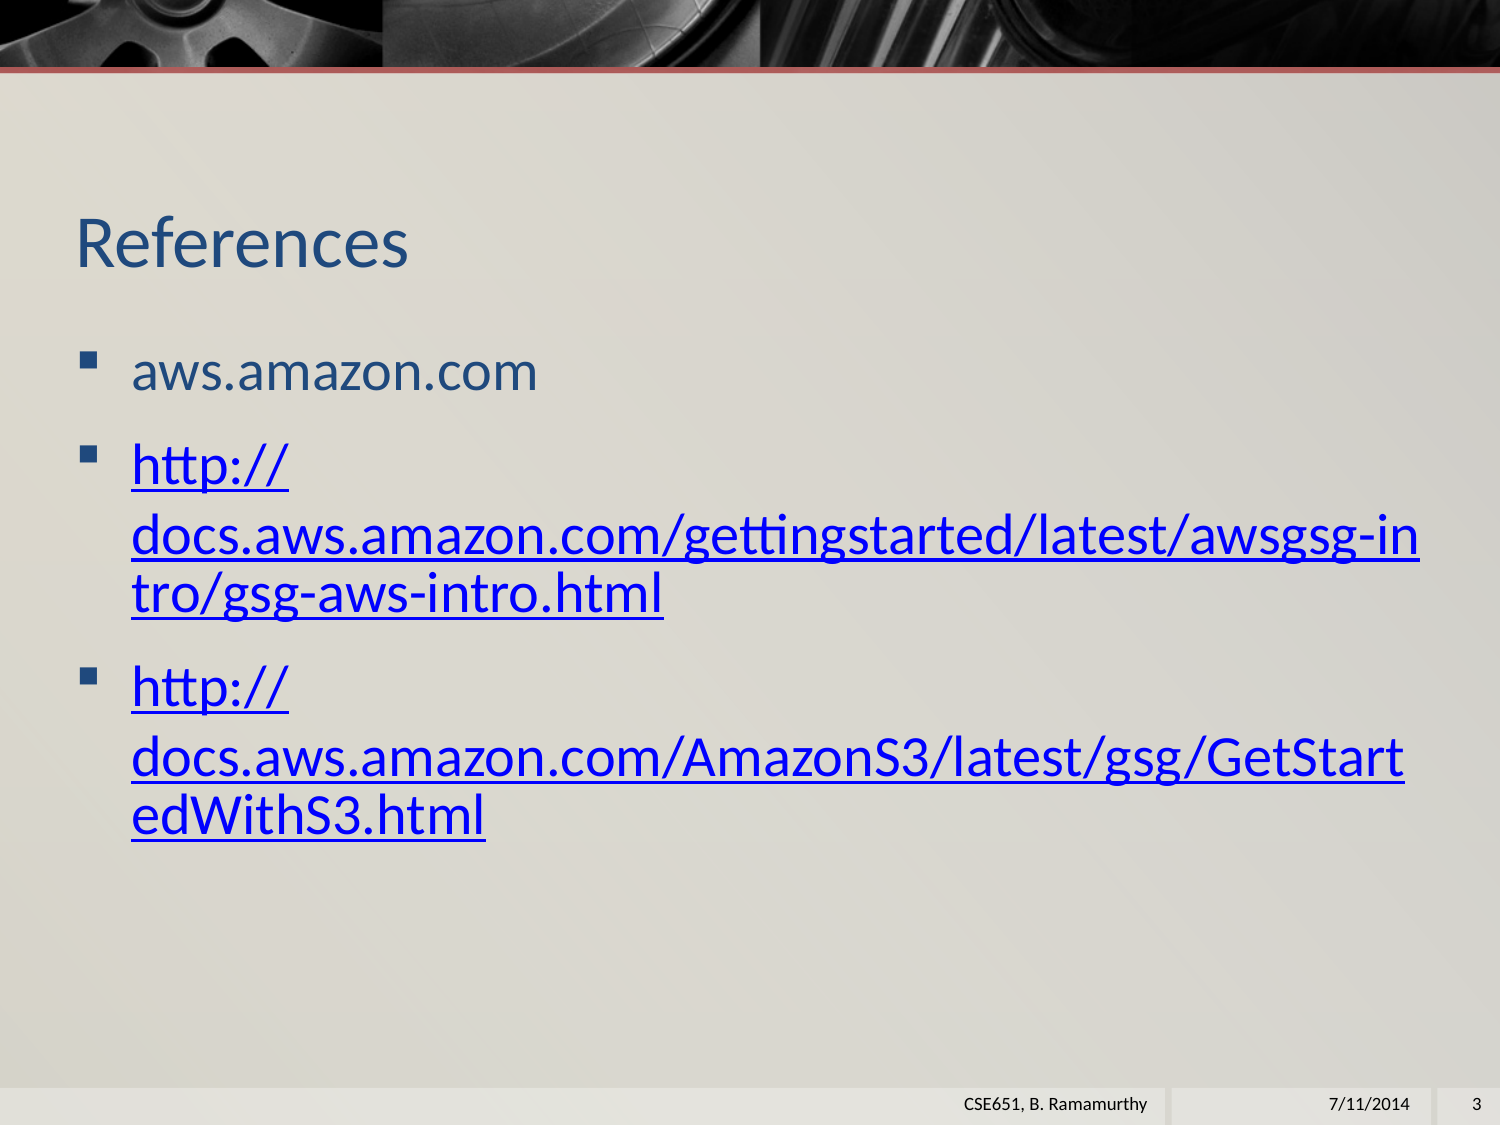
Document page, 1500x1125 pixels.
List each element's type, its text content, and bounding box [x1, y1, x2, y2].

footer CSE651, B. Ramamurthy [75, 1084, 1163, 1122]
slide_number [1175, 1084, 1425, 1122]
picture [0, 0, 1500, 67]
slide_number 3 [1434, 1084, 1497, 1122]
title References [75, 162, 1425, 313]
list aws.amazon.com http://docs.aws.amazon.com/gettingstarted/latest/awsgsg-intro/gsg-aws-intro.html http://docs.aws.amazon.com/AmazonS3/latest/gsg/GetStartedWithS3.html [75, 324, 1425, 1005]
